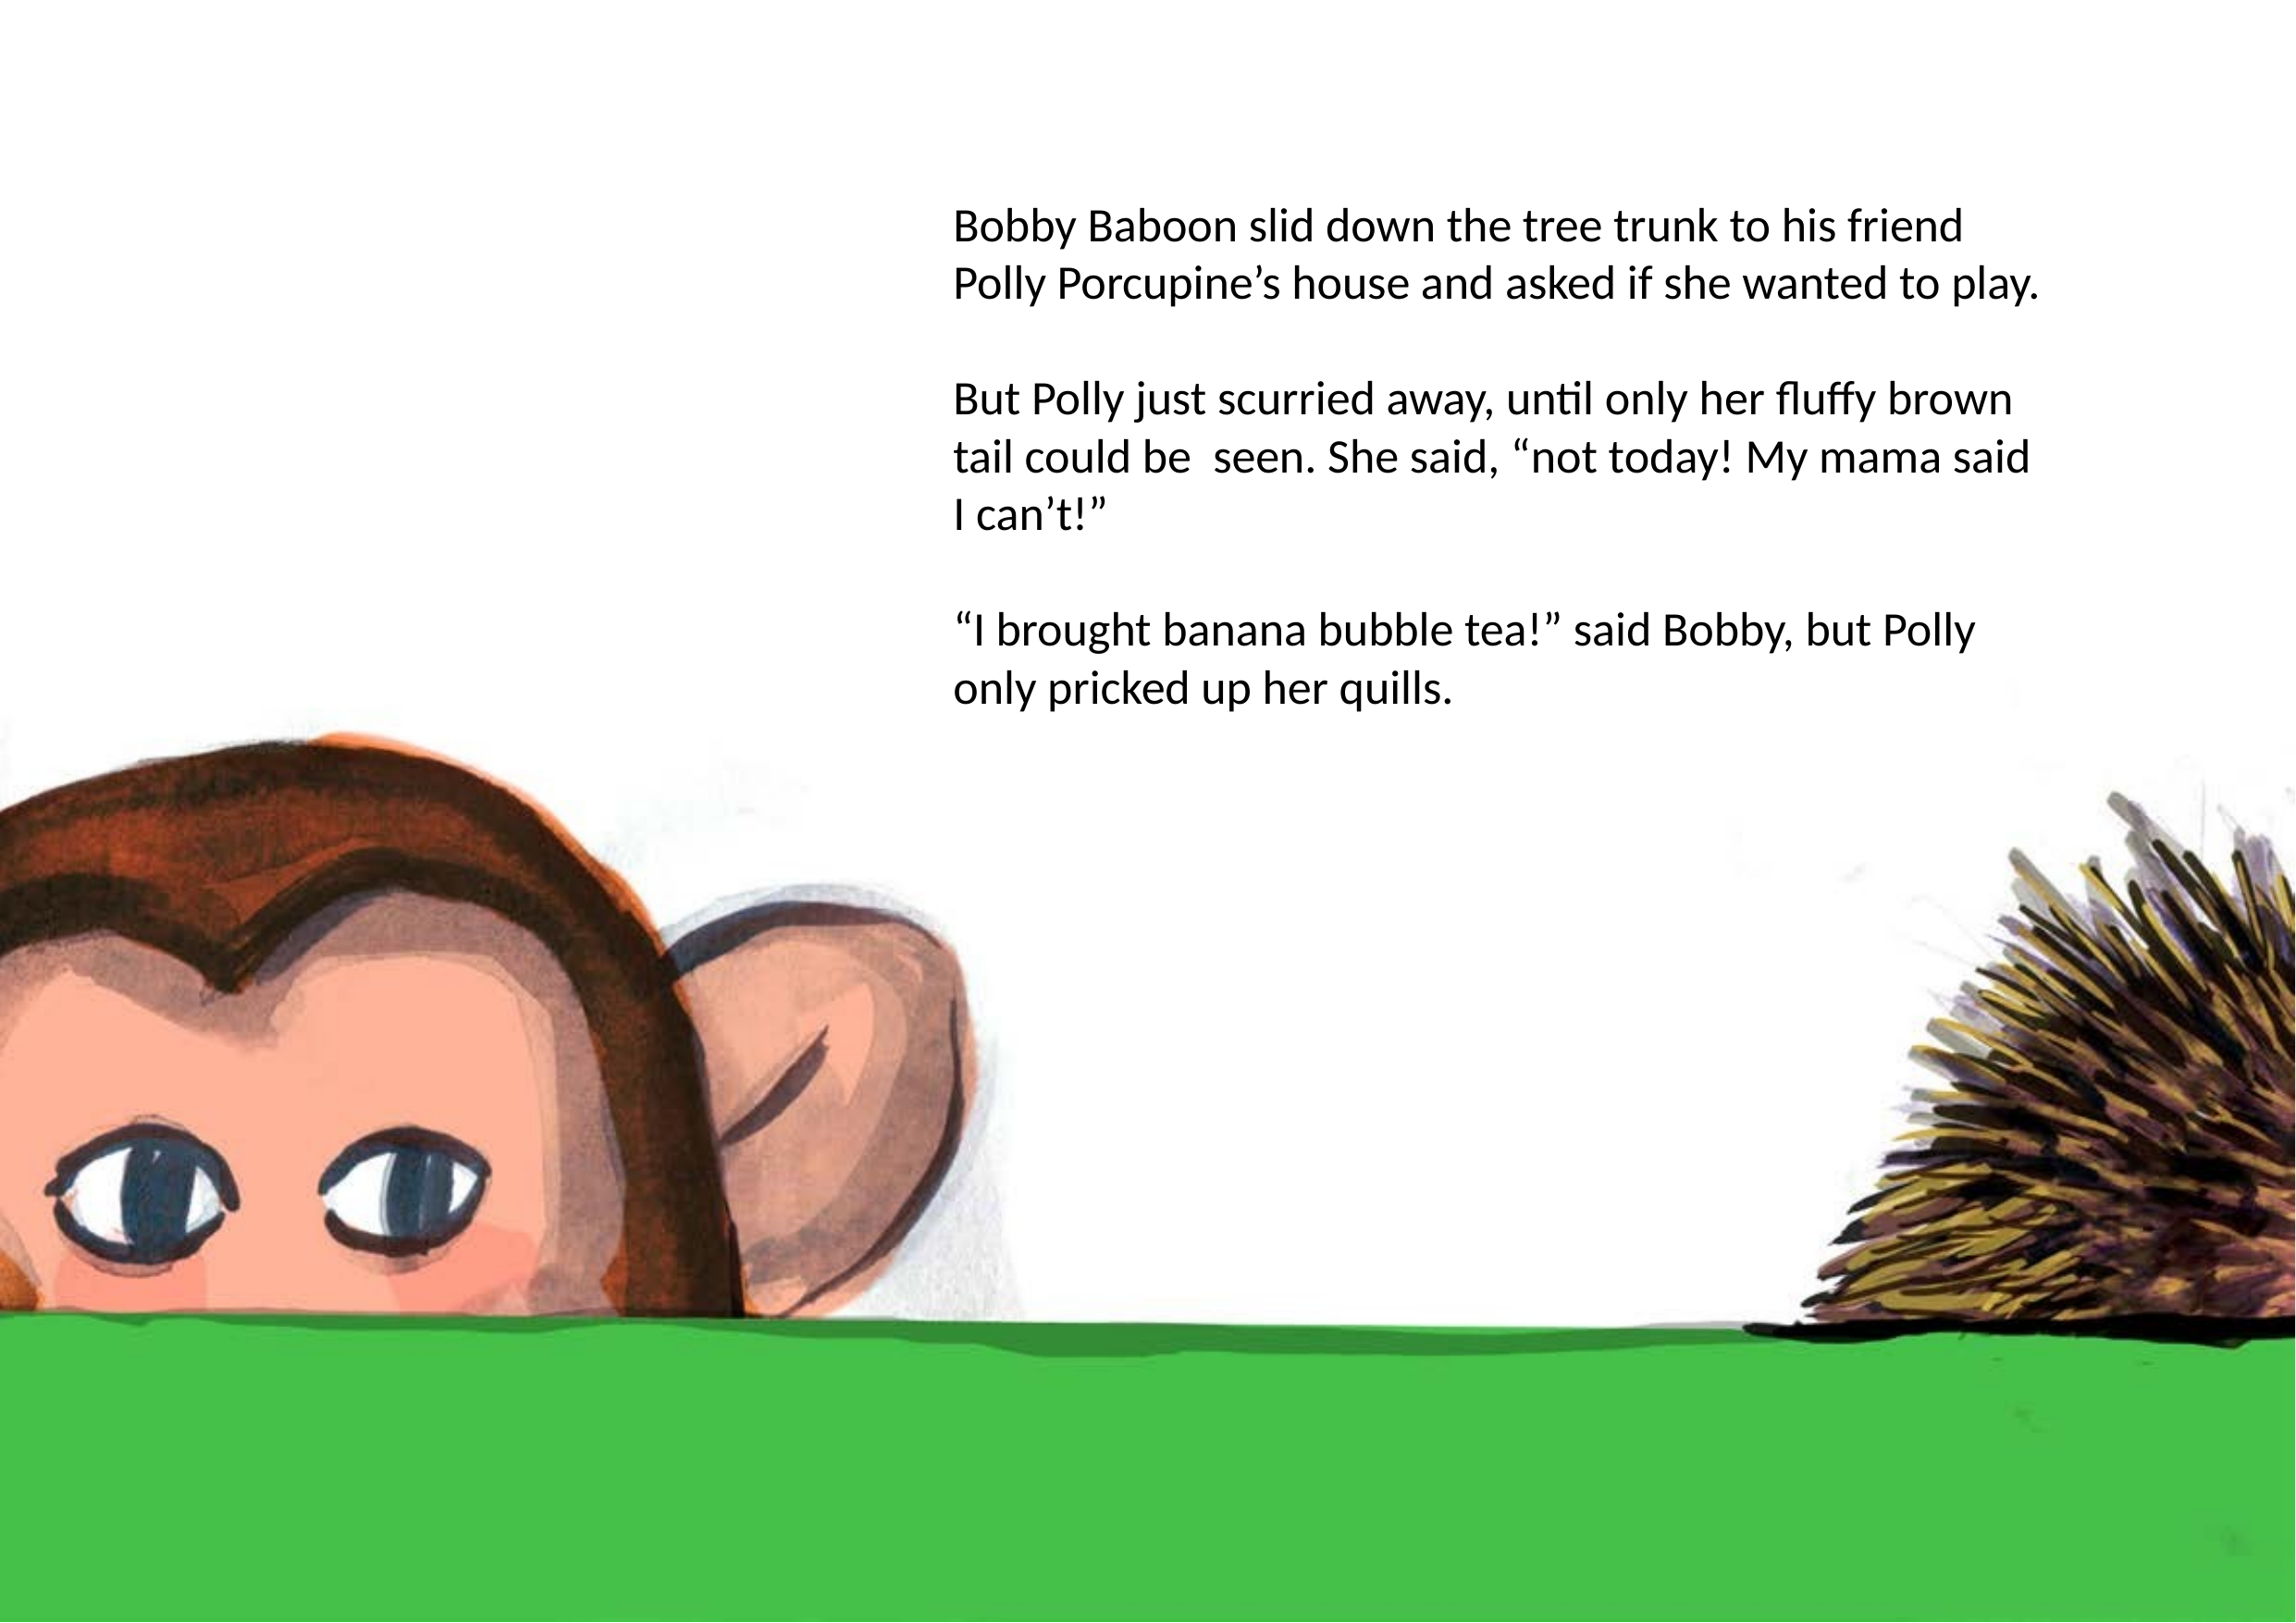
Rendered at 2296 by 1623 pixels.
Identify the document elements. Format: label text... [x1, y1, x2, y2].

text_box [0, 678, 2296, 1622]
text_box Bobby Baboon slid down the tree trunk to his friend Polly Porcupine’s house and asked if she wanted to play. But Polly just scurried away, until only her fluffy brown tail could be seen. She said, “not today! My mama said I can’t!” “I brought banana bubble tea!” said Bobby, but Polly only pricked up her quills. [939, 187, 2062, 779]
